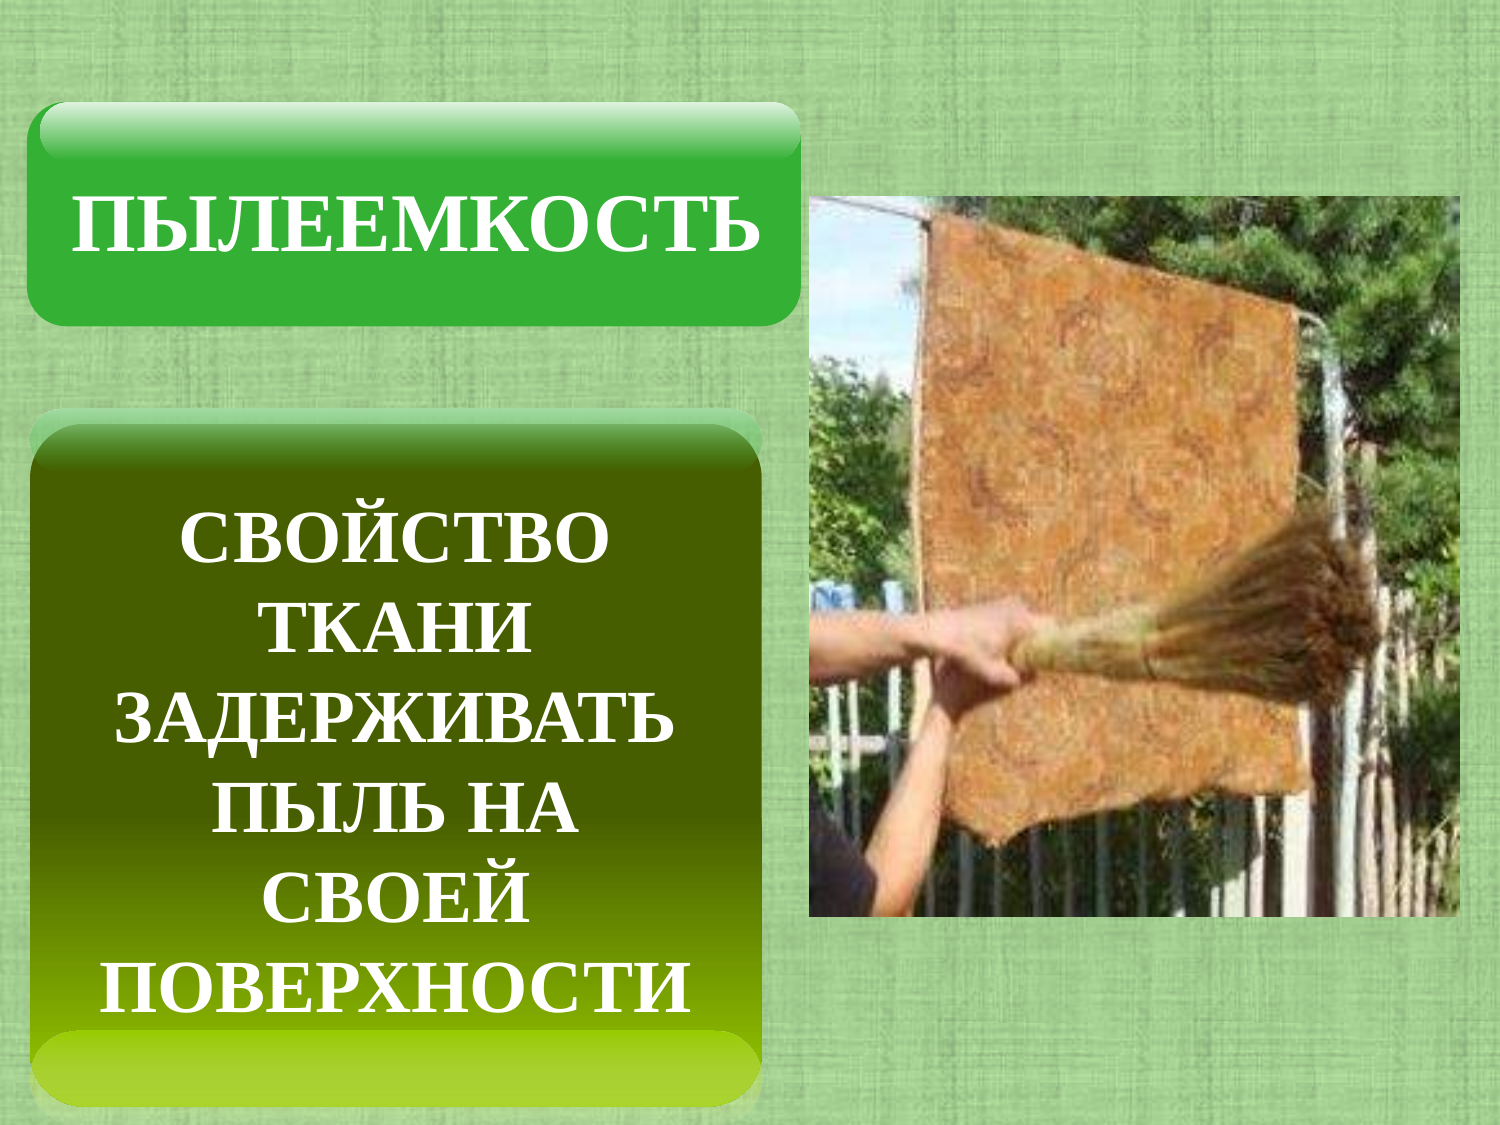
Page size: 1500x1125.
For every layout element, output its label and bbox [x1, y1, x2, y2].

text_box [29, 408, 763, 1125]
text_box [0, 101, 818, 327]
picture [808, 196, 1461, 918]
